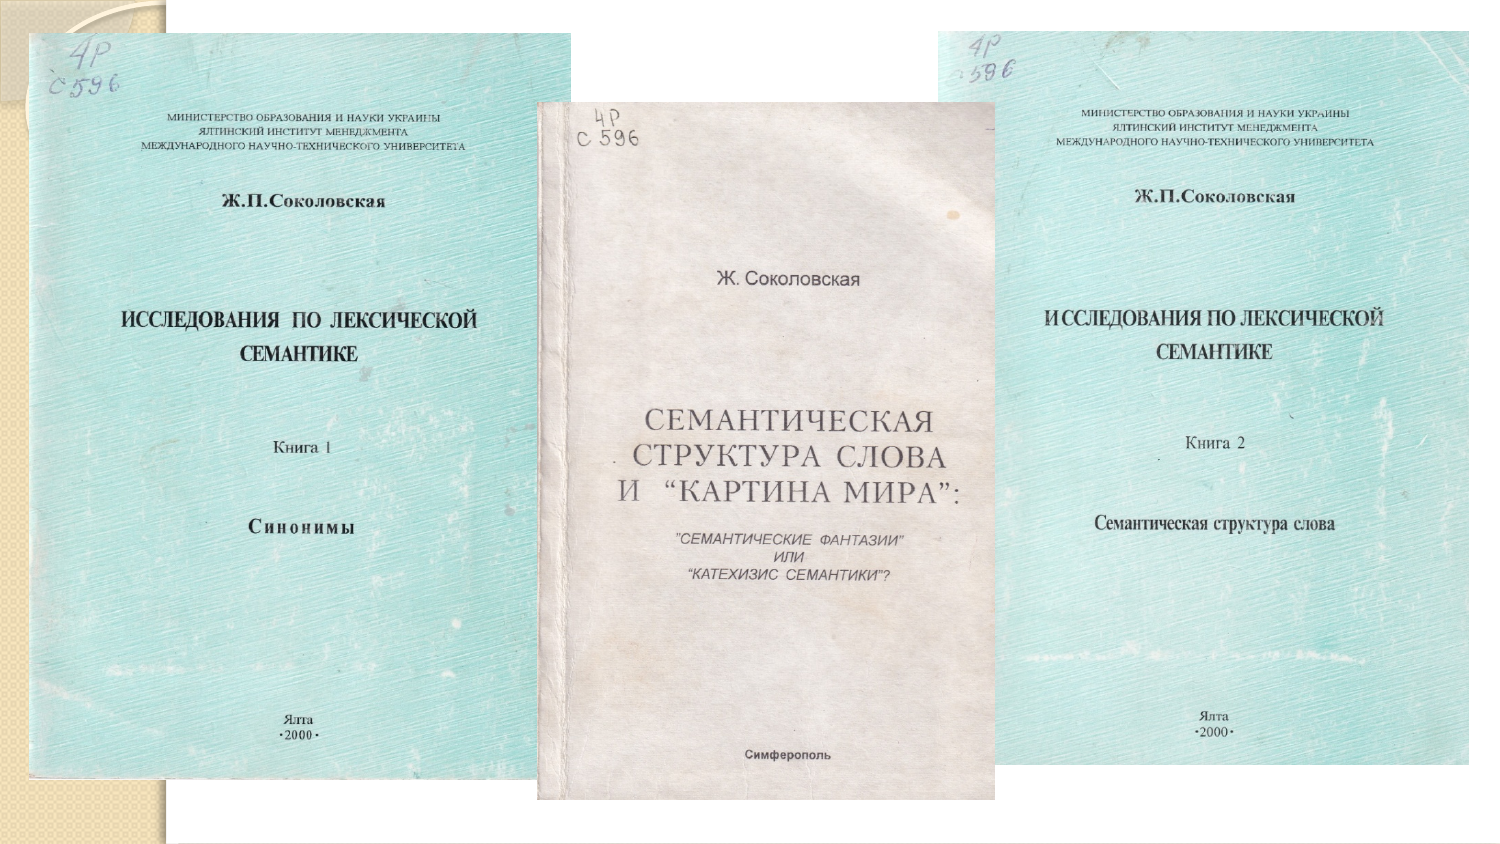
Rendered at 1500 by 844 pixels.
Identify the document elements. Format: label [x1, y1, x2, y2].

list [28, 33, 571, 780]
picture [537, 31, 1469, 800]
